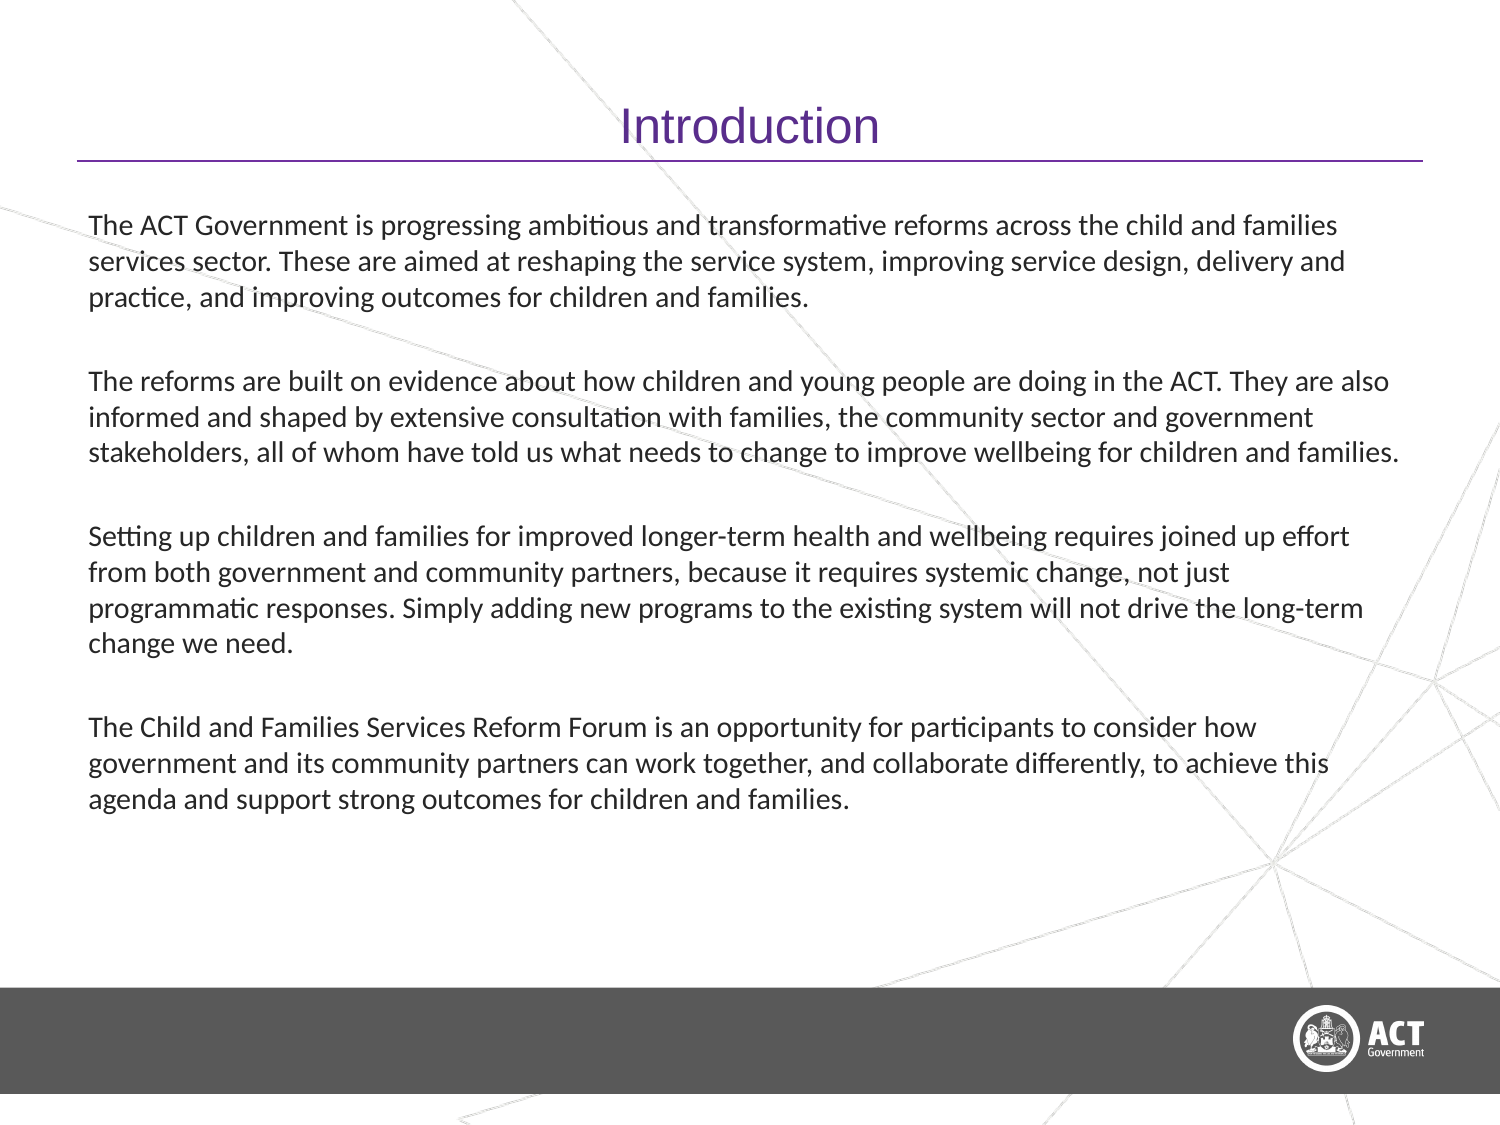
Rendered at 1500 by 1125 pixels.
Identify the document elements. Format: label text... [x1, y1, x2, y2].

picture [1293, 1005, 1424, 1072]
picture [0, 0, 1500, 987]
picture [0, 1094, 1500, 1125]
list The ACT Government is progressing ambitious and transformative reforms across the child and families services sector. These are aimed at reshaping the service system, improving service design, delivery and practice, and improving outcomes for children and families. The reforms are built on evidence about how children and young people are doing in the ACT. They are also informed and shaped by extensive consultation with families, the community sector and government stakeholders, all of whom have told us what needs to change to improve wellbeing for children and families. Setting up children and families for improved longer-term health and wellbeing requires joined up effort from both government and community partners, because it requires systemic change, not just programmatic responses. Simply adding new programs to the existing system will not drive the long-term change we need. The Child and Families Services Reform Forum is an opportunity for participants to consider how government and its community partners can work together, and collaborate differently, to achieve this agenda and support strong outcomes for children and families. [73, 172, 1424, 929]
title Introduction [75, 45, 1425, 161]
